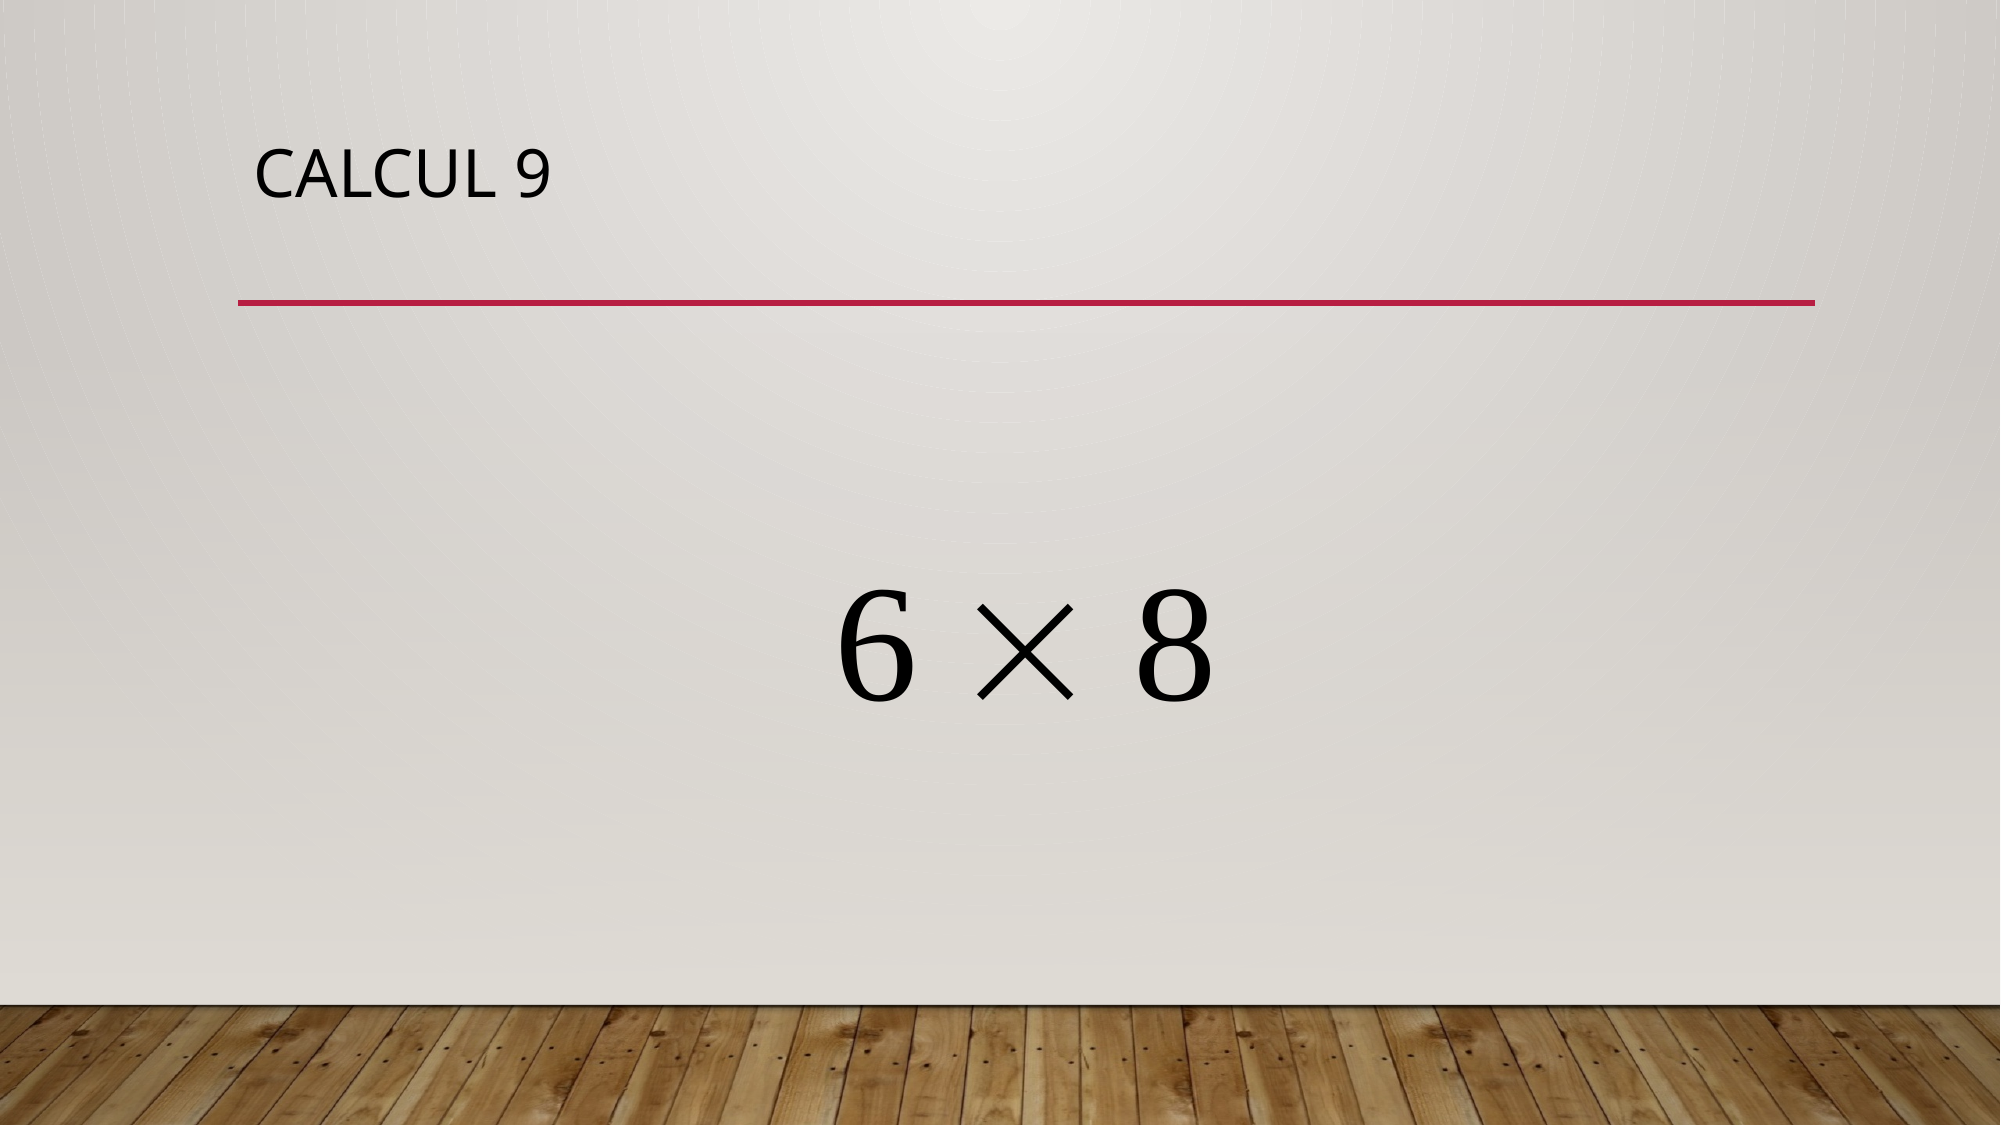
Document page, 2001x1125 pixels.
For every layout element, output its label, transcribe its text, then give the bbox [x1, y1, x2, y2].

title CALCUL 9 [238, 131, 1814, 305]
list 6  8 [238, 330, 1814, 897]
picture [0, 1005, 2000, 1125]
